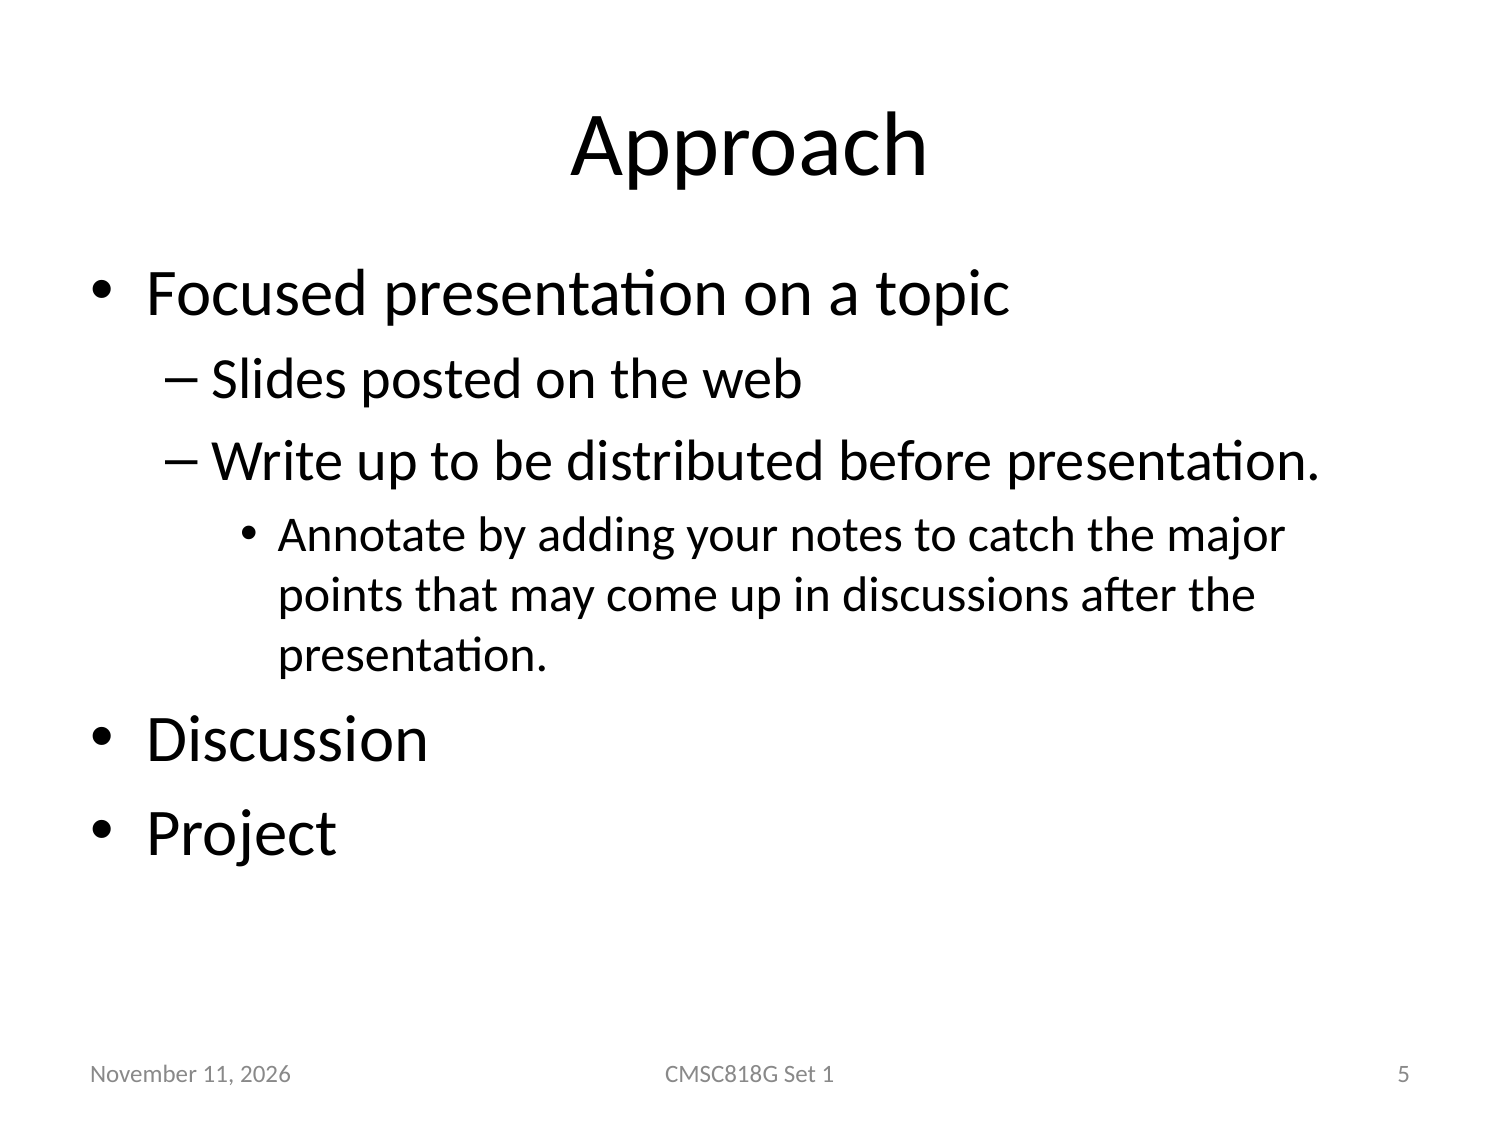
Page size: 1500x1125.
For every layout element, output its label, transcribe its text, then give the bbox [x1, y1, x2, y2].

title Approach [75, 45, 1425, 233]
footer CMSC818G Set 1 [512, 1042, 988, 1103]
list Focused presentation on a topic Slides posted on the web Write up to be distributed before presentation. Annotate by adding your notes to catch the major points that may come up in discussions after the presentation. Discussion Project [75, 241, 1425, 984]
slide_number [75, 1042, 425, 1103]
slide_number 5 [1074, 1042, 1425, 1103]
